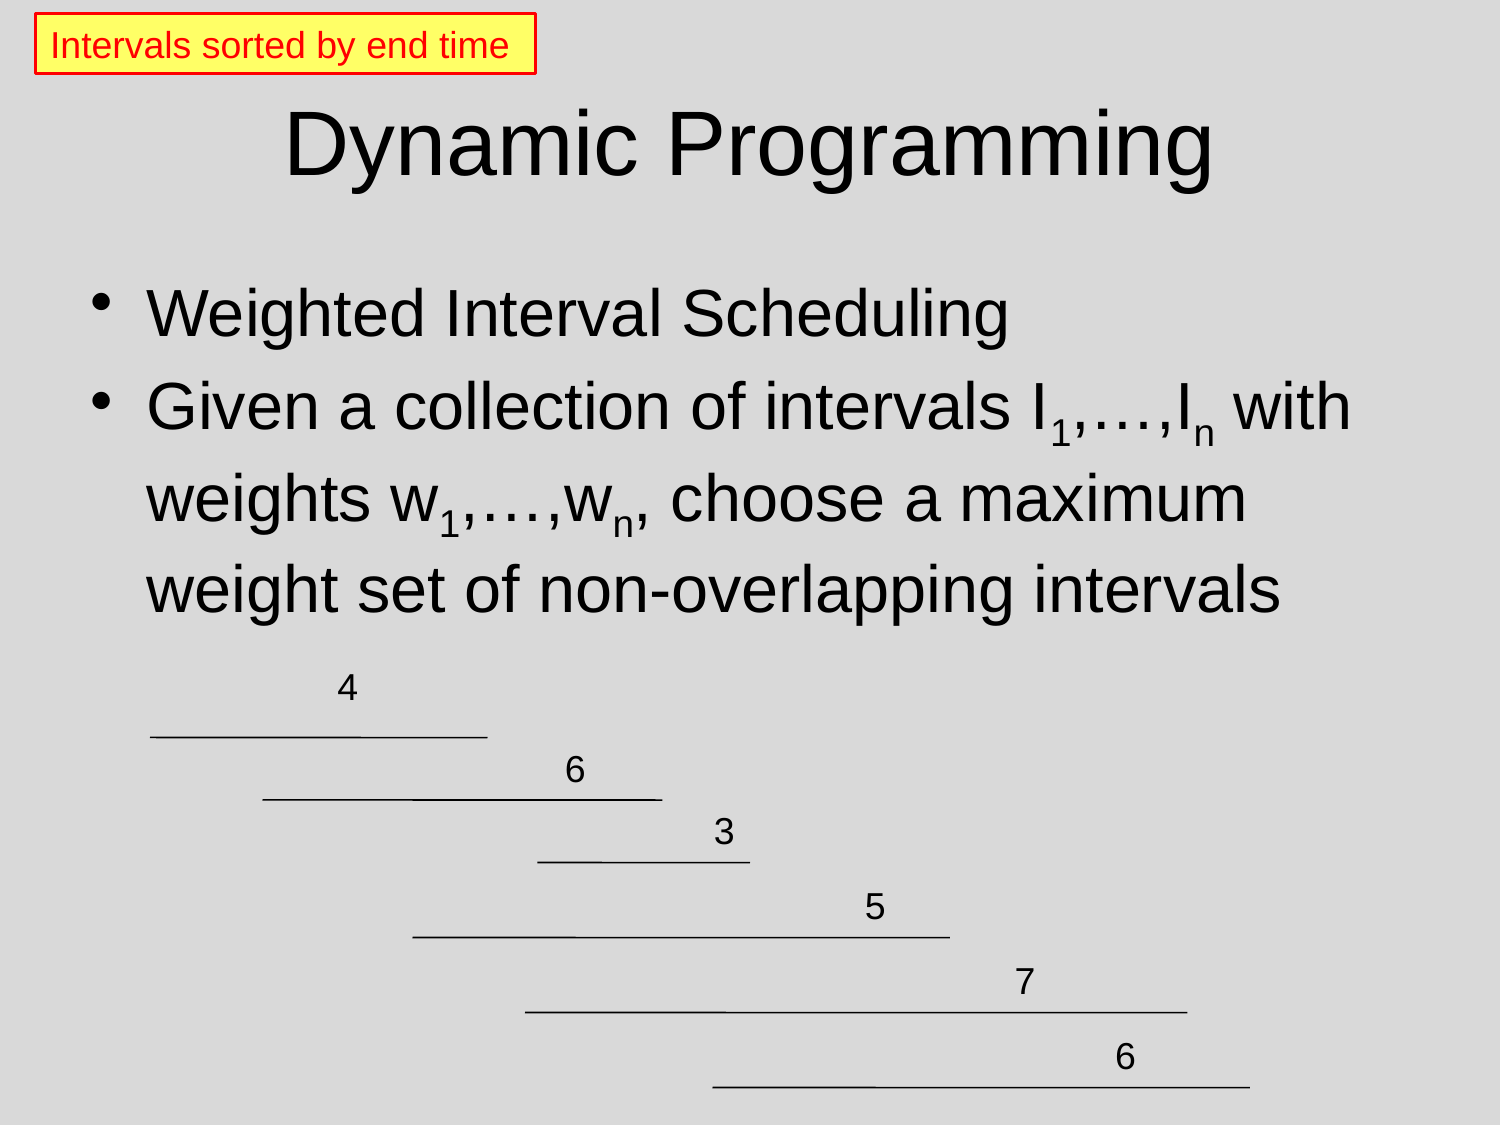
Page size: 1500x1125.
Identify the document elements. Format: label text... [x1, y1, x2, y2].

text_box 6 [550, 737, 601, 798]
text_box 4 [322, 655, 374, 716]
text_box 7 [999, 949, 1051, 1010]
text_box 5 [850, 874, 901, 935]
list Weighted Interval Scheduling Given a collection of intervals I1,…,In with weights w1,…,wn, choose a maximum weight set of non-overlapping intervals [75, 262, 1425, 1005]
text_box 3 [699, 799, 750, 860]
text_box 6 [1100, 1024, 1151, 1085]
text_box Intervals sorted by end time [35, 13, 536, 74]
title Dynamic Programming [75, 45, 1425, 233]
